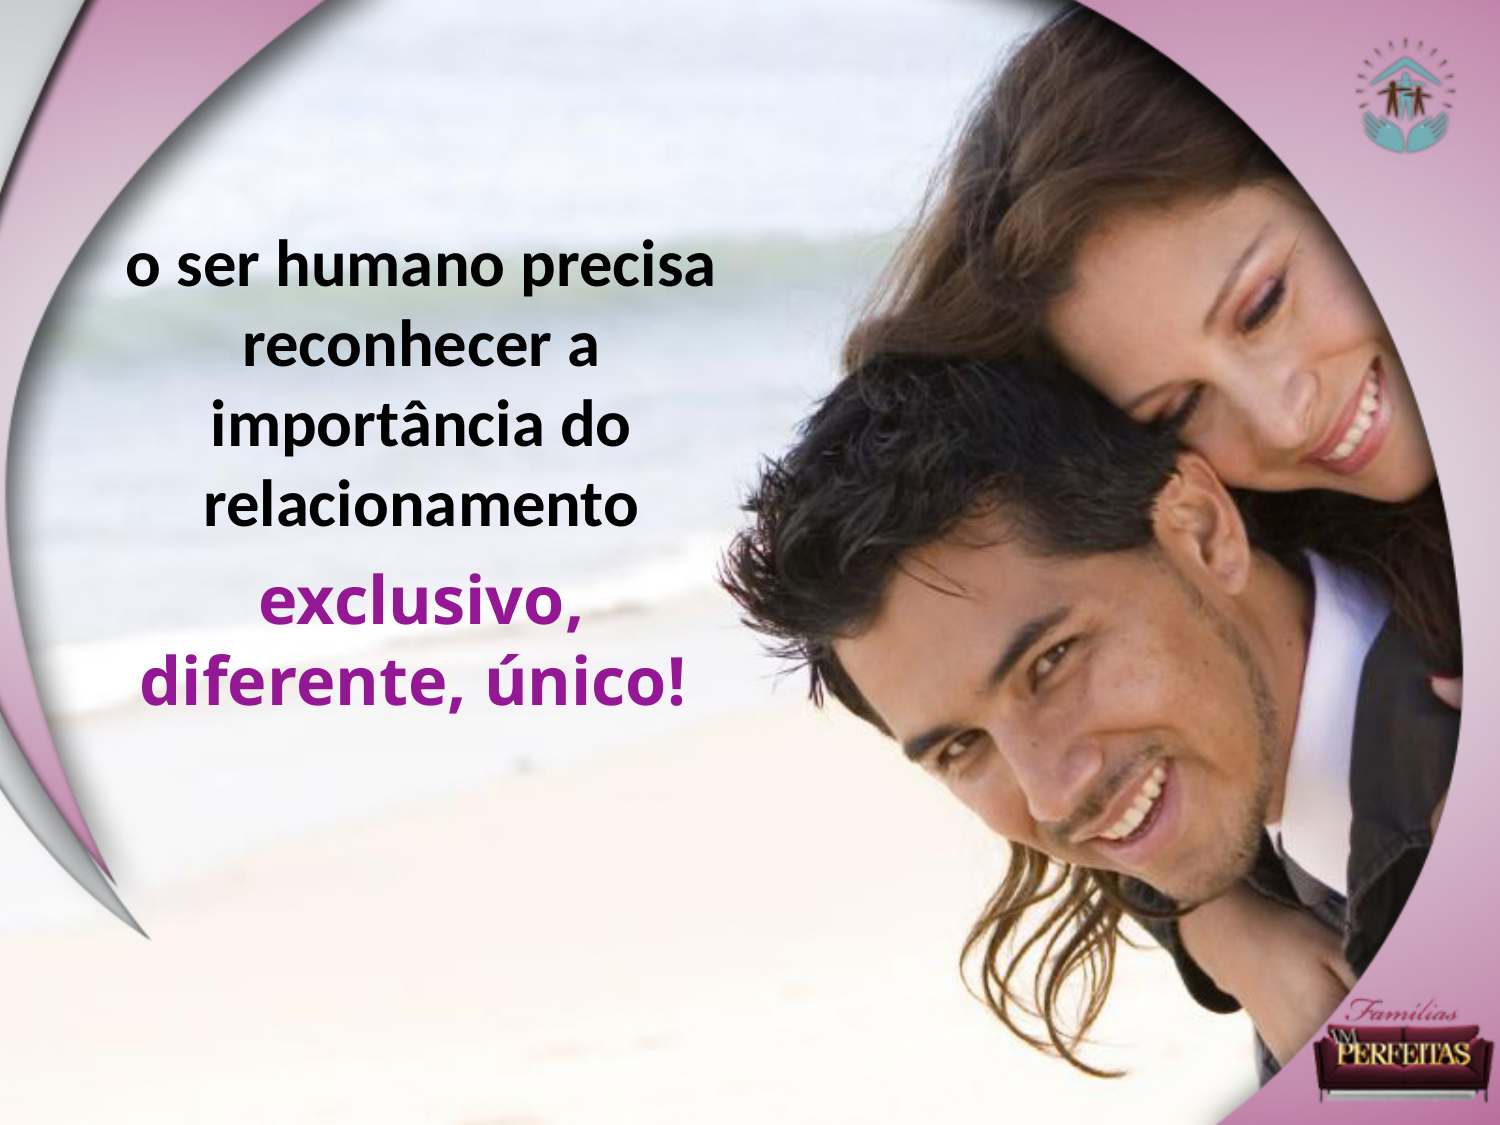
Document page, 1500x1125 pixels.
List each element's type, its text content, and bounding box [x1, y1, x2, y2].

text_box o ser humano precisa reconhecer a importância do relacionamento [76, 212, 767, 548]
picture [0, 0, 1500, 1125]
text_box exclusivo, diferente, único! [76, 550, 767, 726]
